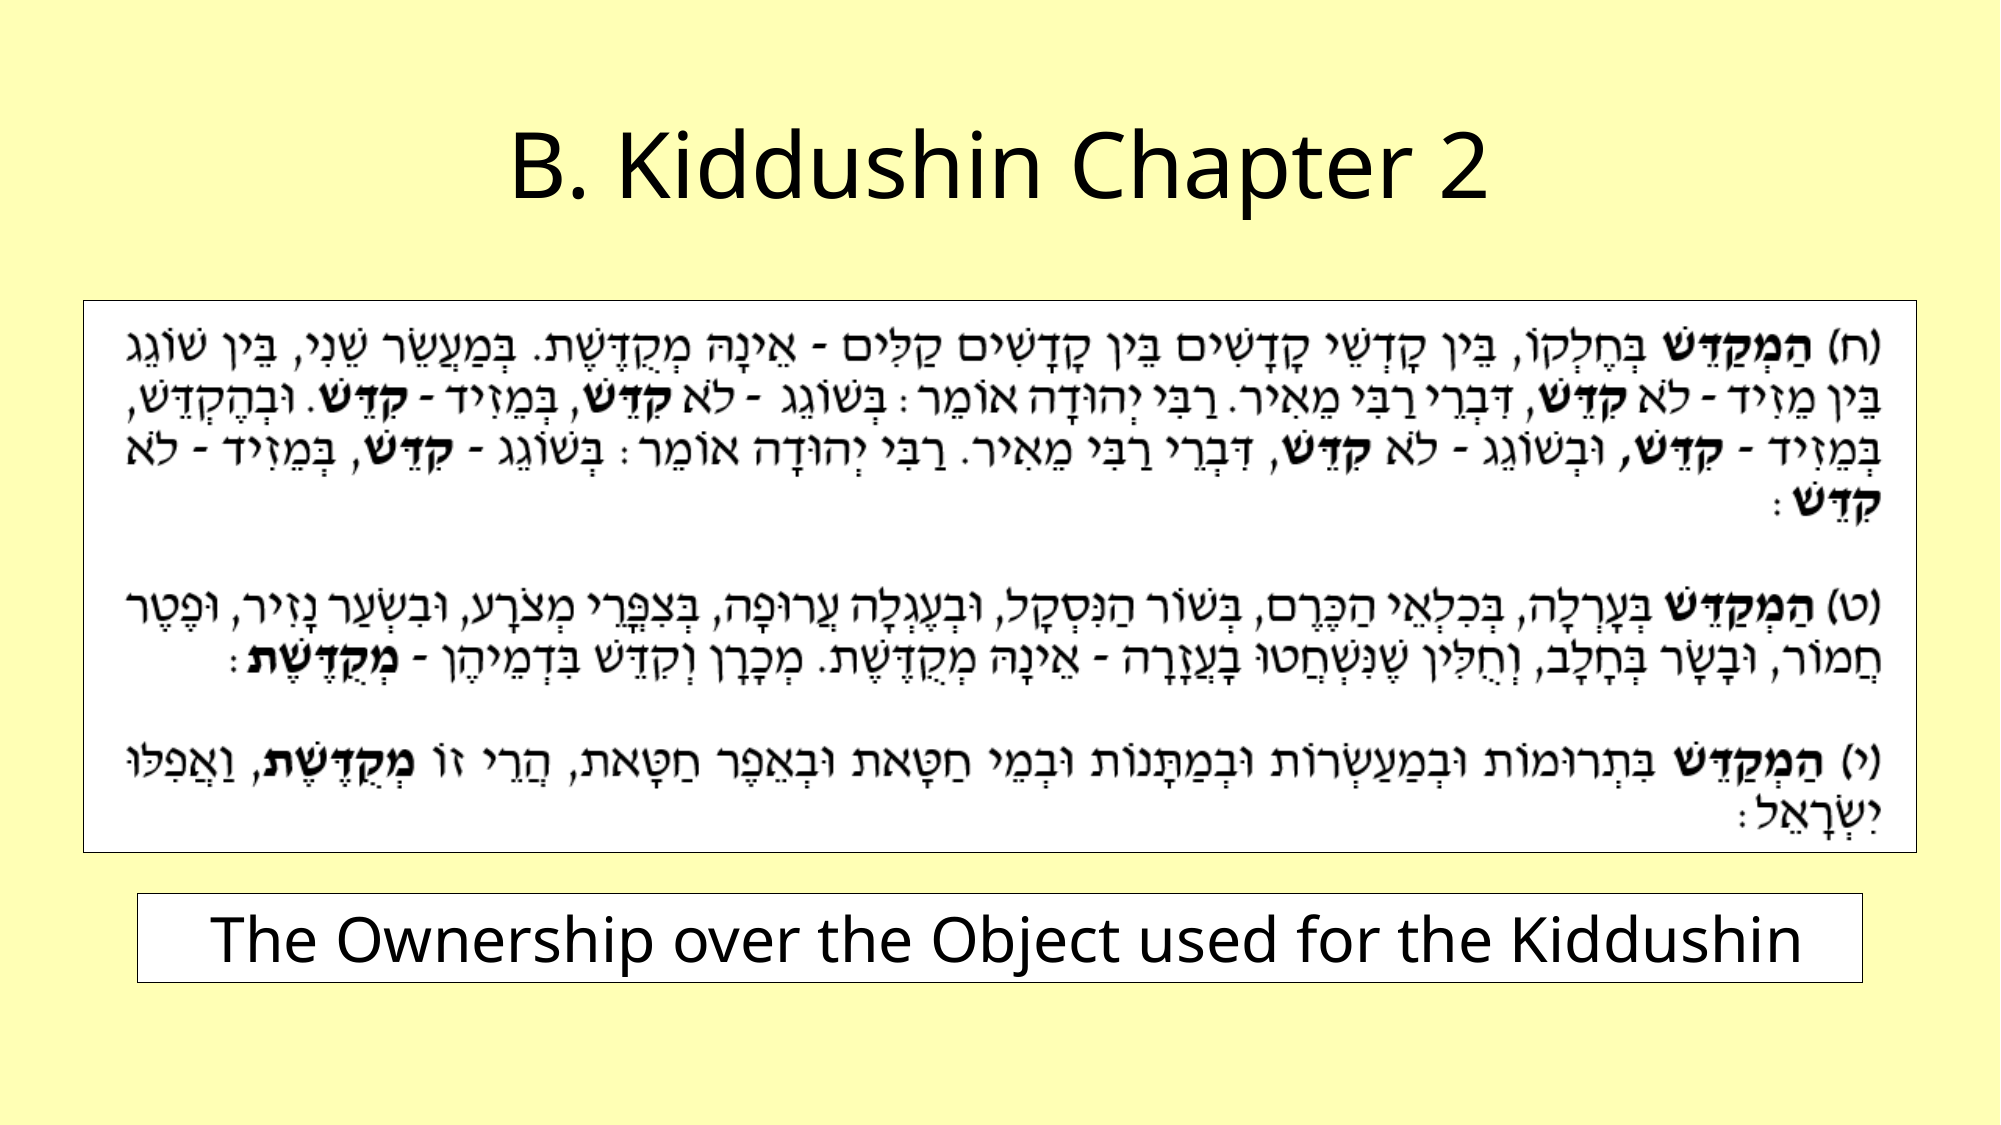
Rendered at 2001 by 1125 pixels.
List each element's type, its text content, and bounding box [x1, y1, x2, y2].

picture [83, 300, 1917, 853]
title B. Kiddushin Chapter 2 [137, 59, 1863, 278]
text_box The Ownership over the Object used for the Kiddushin [137, 893, 1863, 983]
